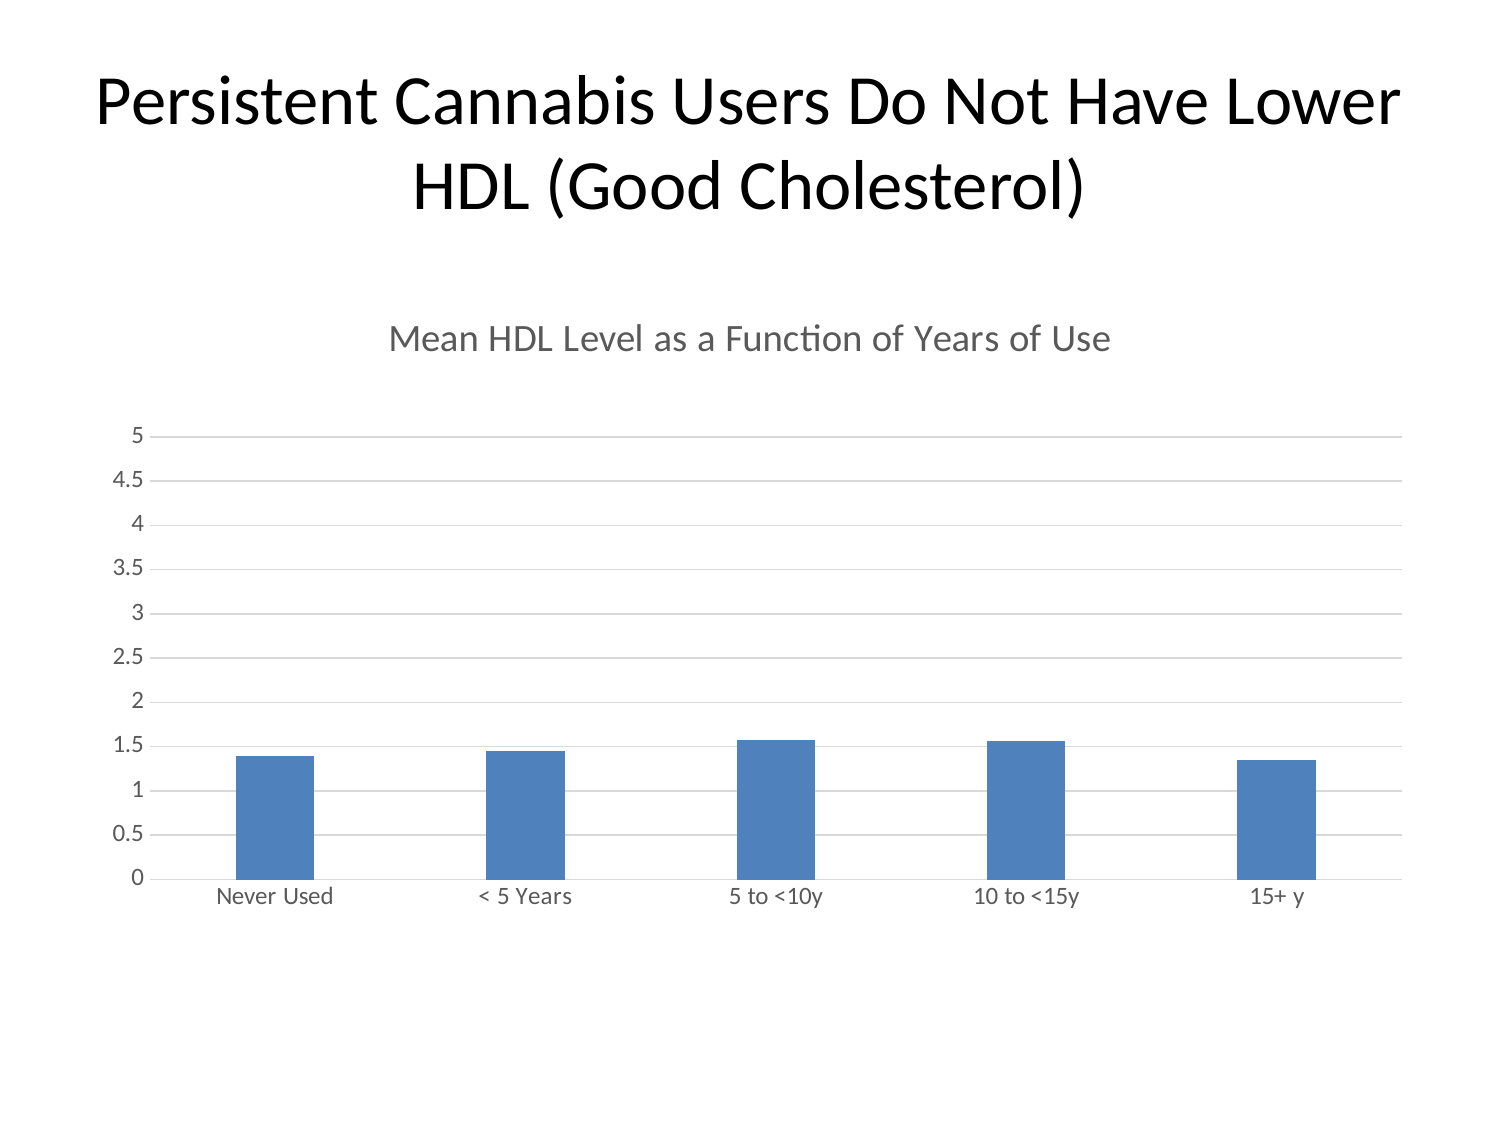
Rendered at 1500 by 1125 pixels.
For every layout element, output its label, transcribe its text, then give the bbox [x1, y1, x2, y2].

chart [74, 287, 1426, 1031]
title Persistent Cannabis Users Do Not Have Lower HDL (Good Cholesterol) [75, 45, 1425, 233]
